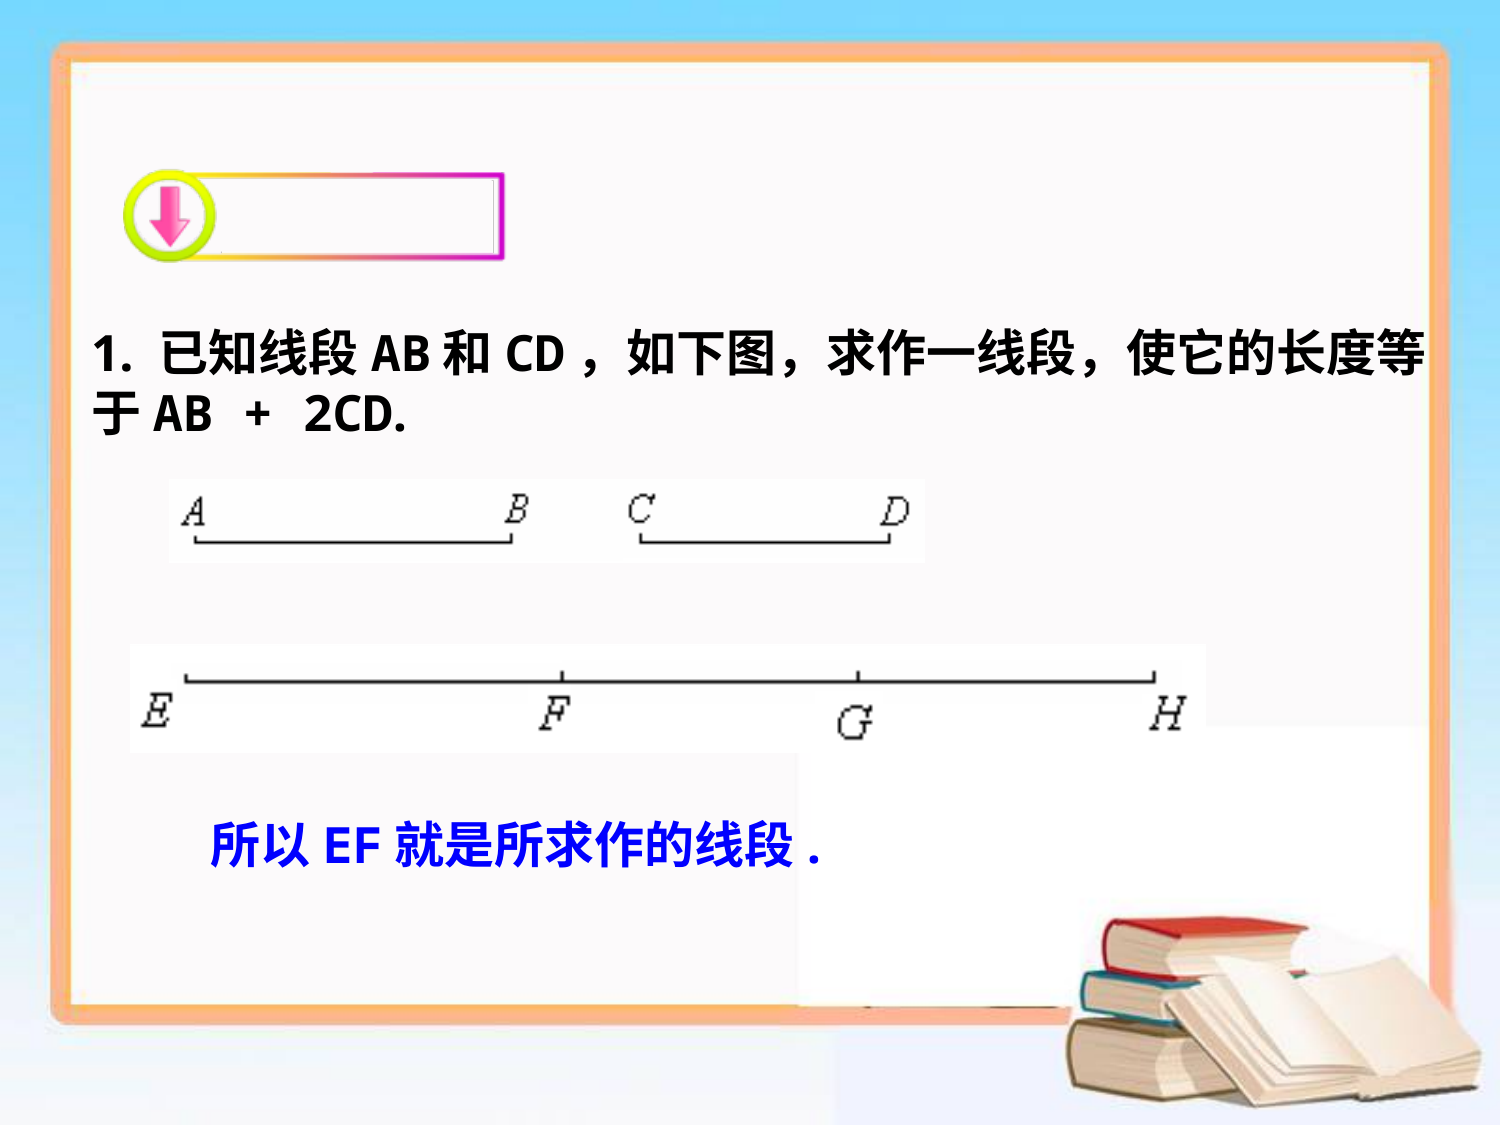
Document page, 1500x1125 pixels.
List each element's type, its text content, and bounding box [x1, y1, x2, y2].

text_box 所以EF就是所求作的线段. [196, 806, 836, 882]
picture [0, 0, 1500, 1125]
text_box 1. 已知线段AB和CD，如下图，求作一线段，使它的长度等于AB + 2CD. [76, 313, 1447, 449]
